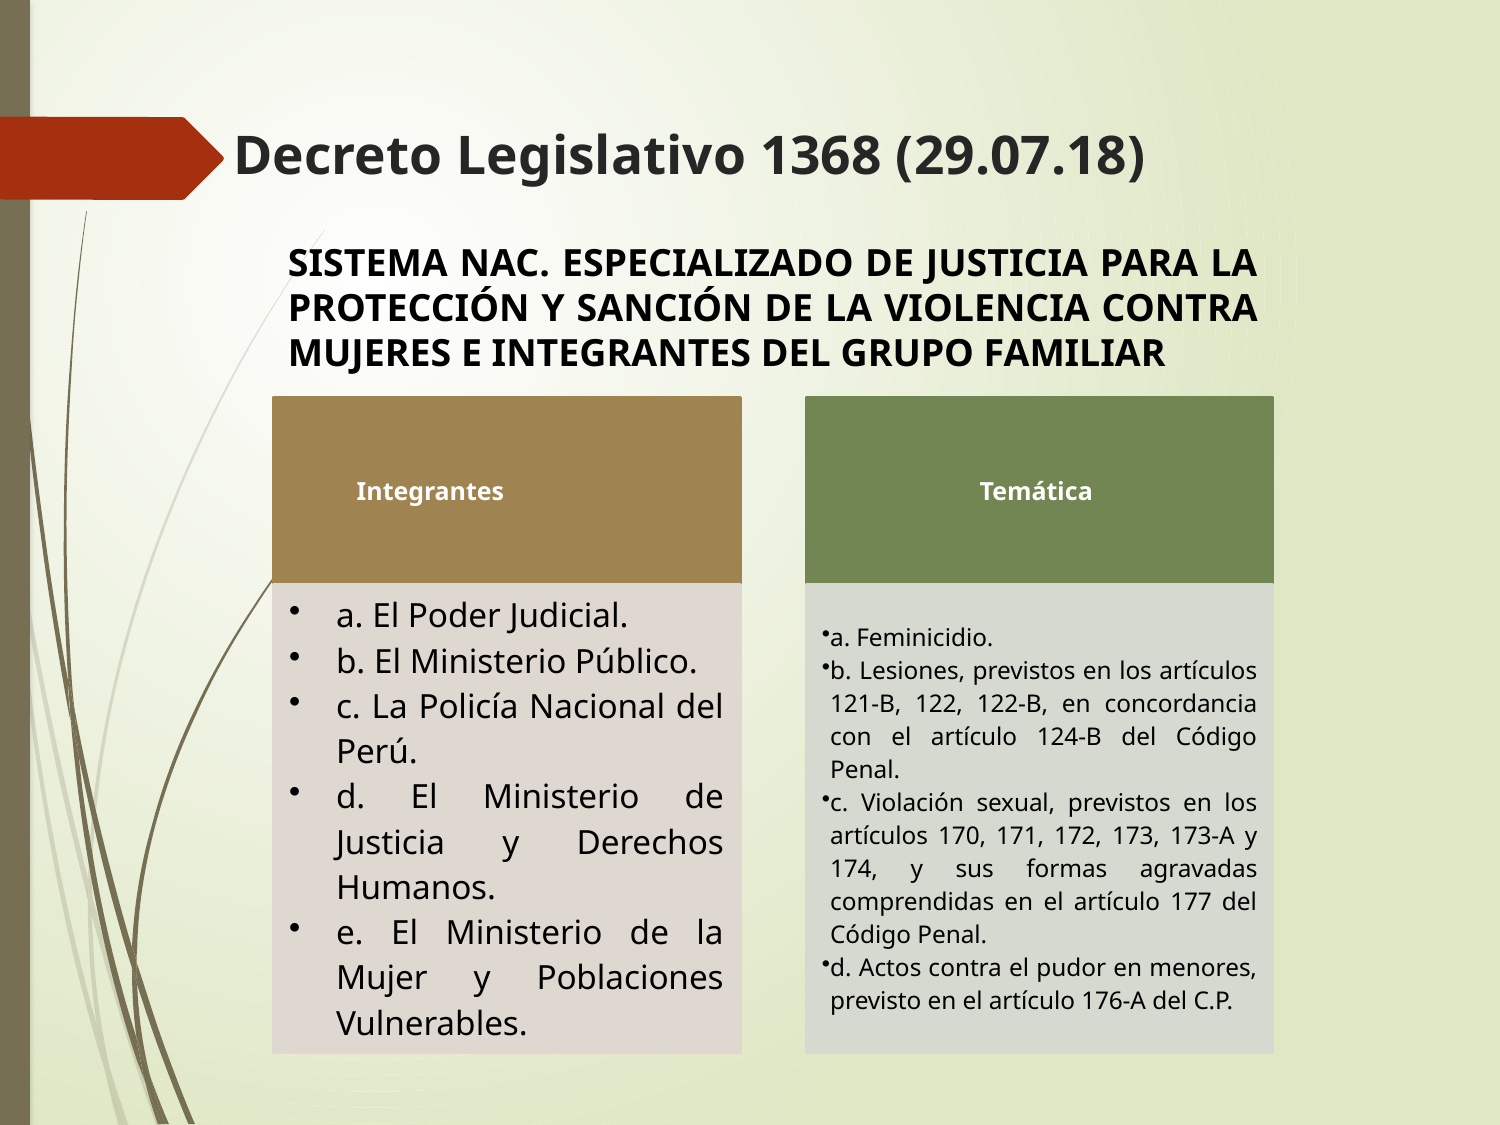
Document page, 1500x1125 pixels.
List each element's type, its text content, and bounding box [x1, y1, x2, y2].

text_box SISTEMA NAC. ESPECIALIZADO DE JUSTICIA PARA LA PROTECCIÓN Y SANCIÓN DE LA VIOLENCIA CONTRA MUJERES E INTEGRANTES DEL GRUPO FAMILIAR [273, 231, 1273, 382]
text_box Decreto Legislativo 1368 (29.07.18) [218, 113, 1389, 232]
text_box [272, 391, 1274, 1059]
